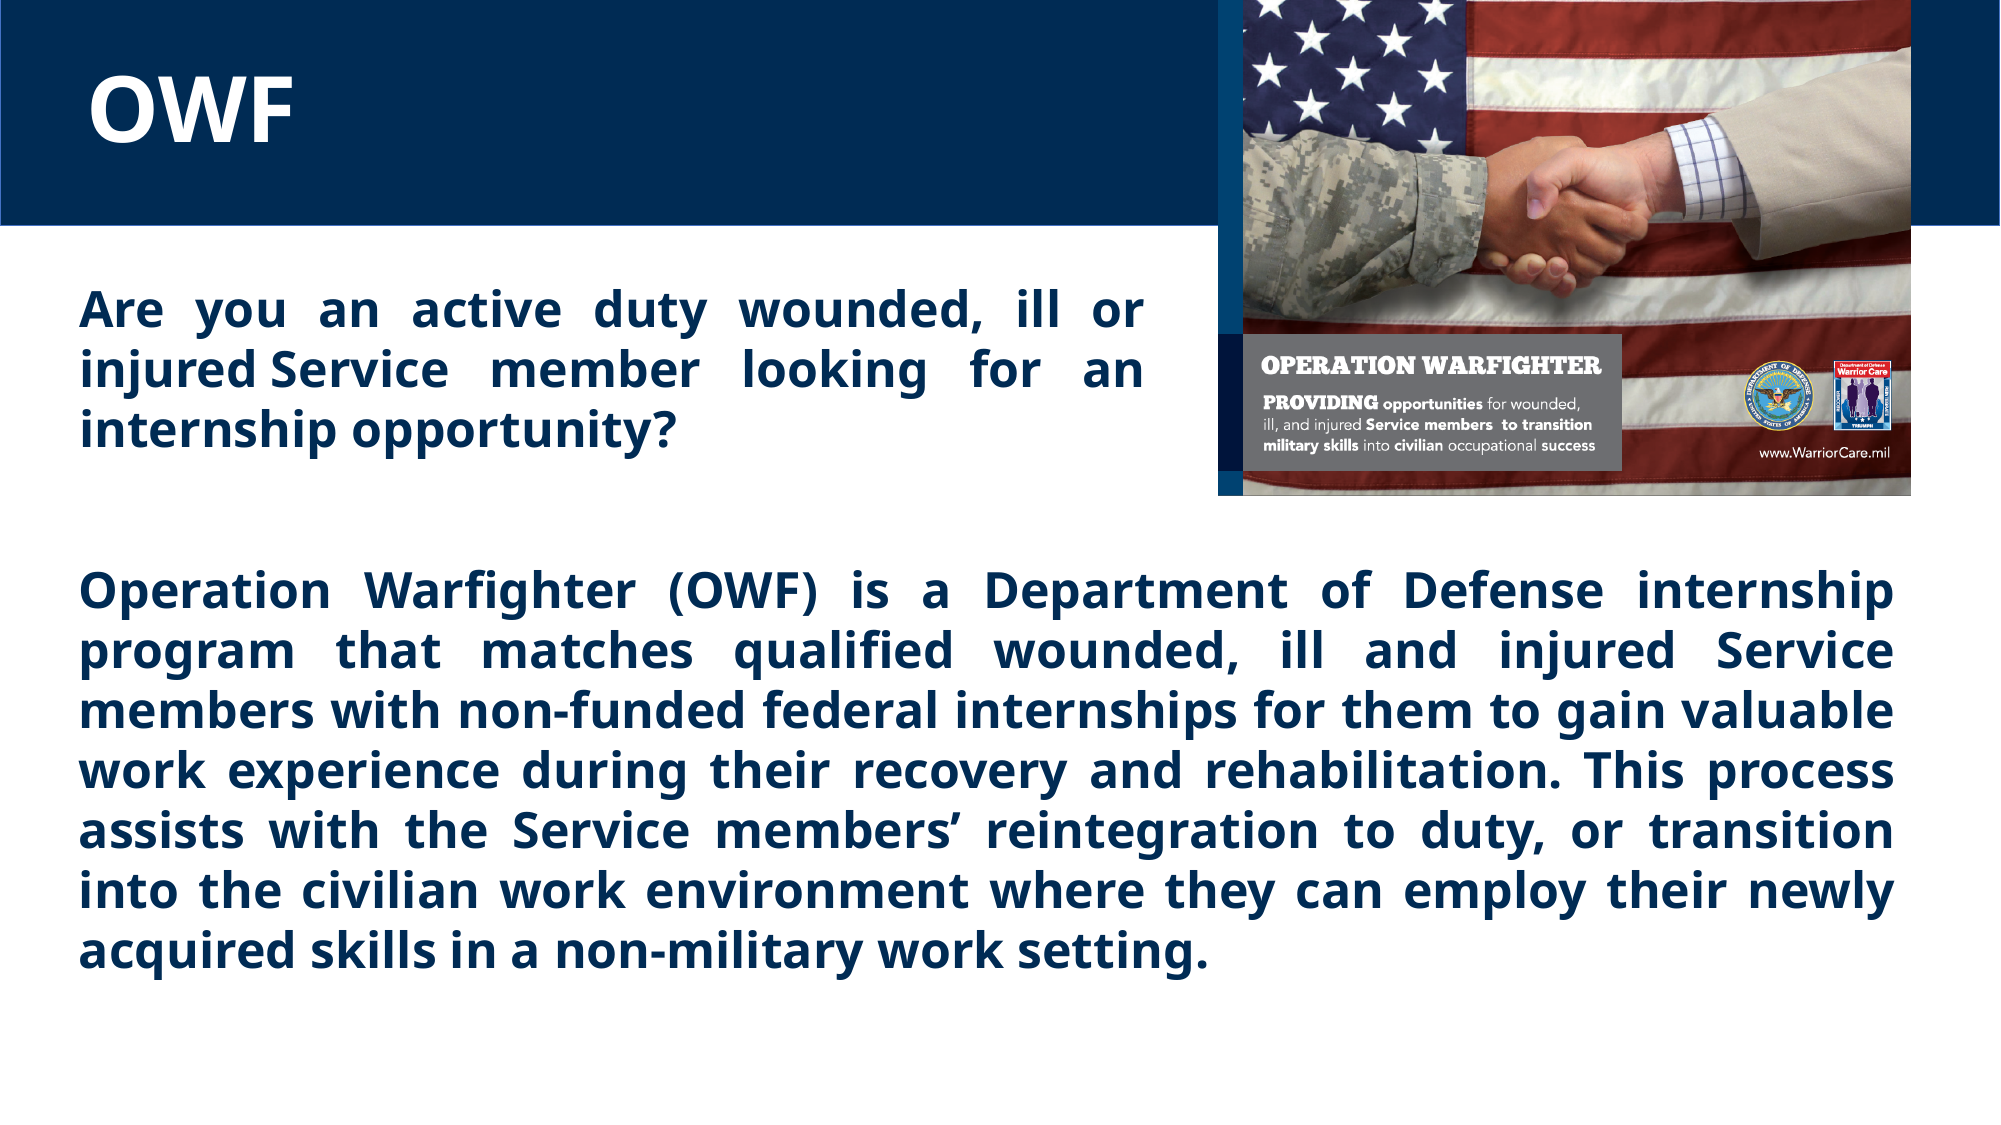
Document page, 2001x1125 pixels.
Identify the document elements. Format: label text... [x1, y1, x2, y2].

text_box Are you an active duty wounded, ill or injured Service member looking for an internship opportunity? [64, 269, 1161, 465]
text_box OWF [1911, 0, 2000, 226]
text_box OWF [0, 0, 1218, 226]
picture [1218, 0, 1911, 496]
text_box Operation Warfighter (OWF) is a Department of Defense internship program that matches qualified wounded, ill and injured Service members with non-funded federal internships for them to gain valuable work experience during their recovery and rehabilitation. This process assists with the Service members’ reintegration to duty, or transition into the civilian work environment where they can employ their newly acquired skills in a non-military work setting. [64, 490, 1911, 986]
